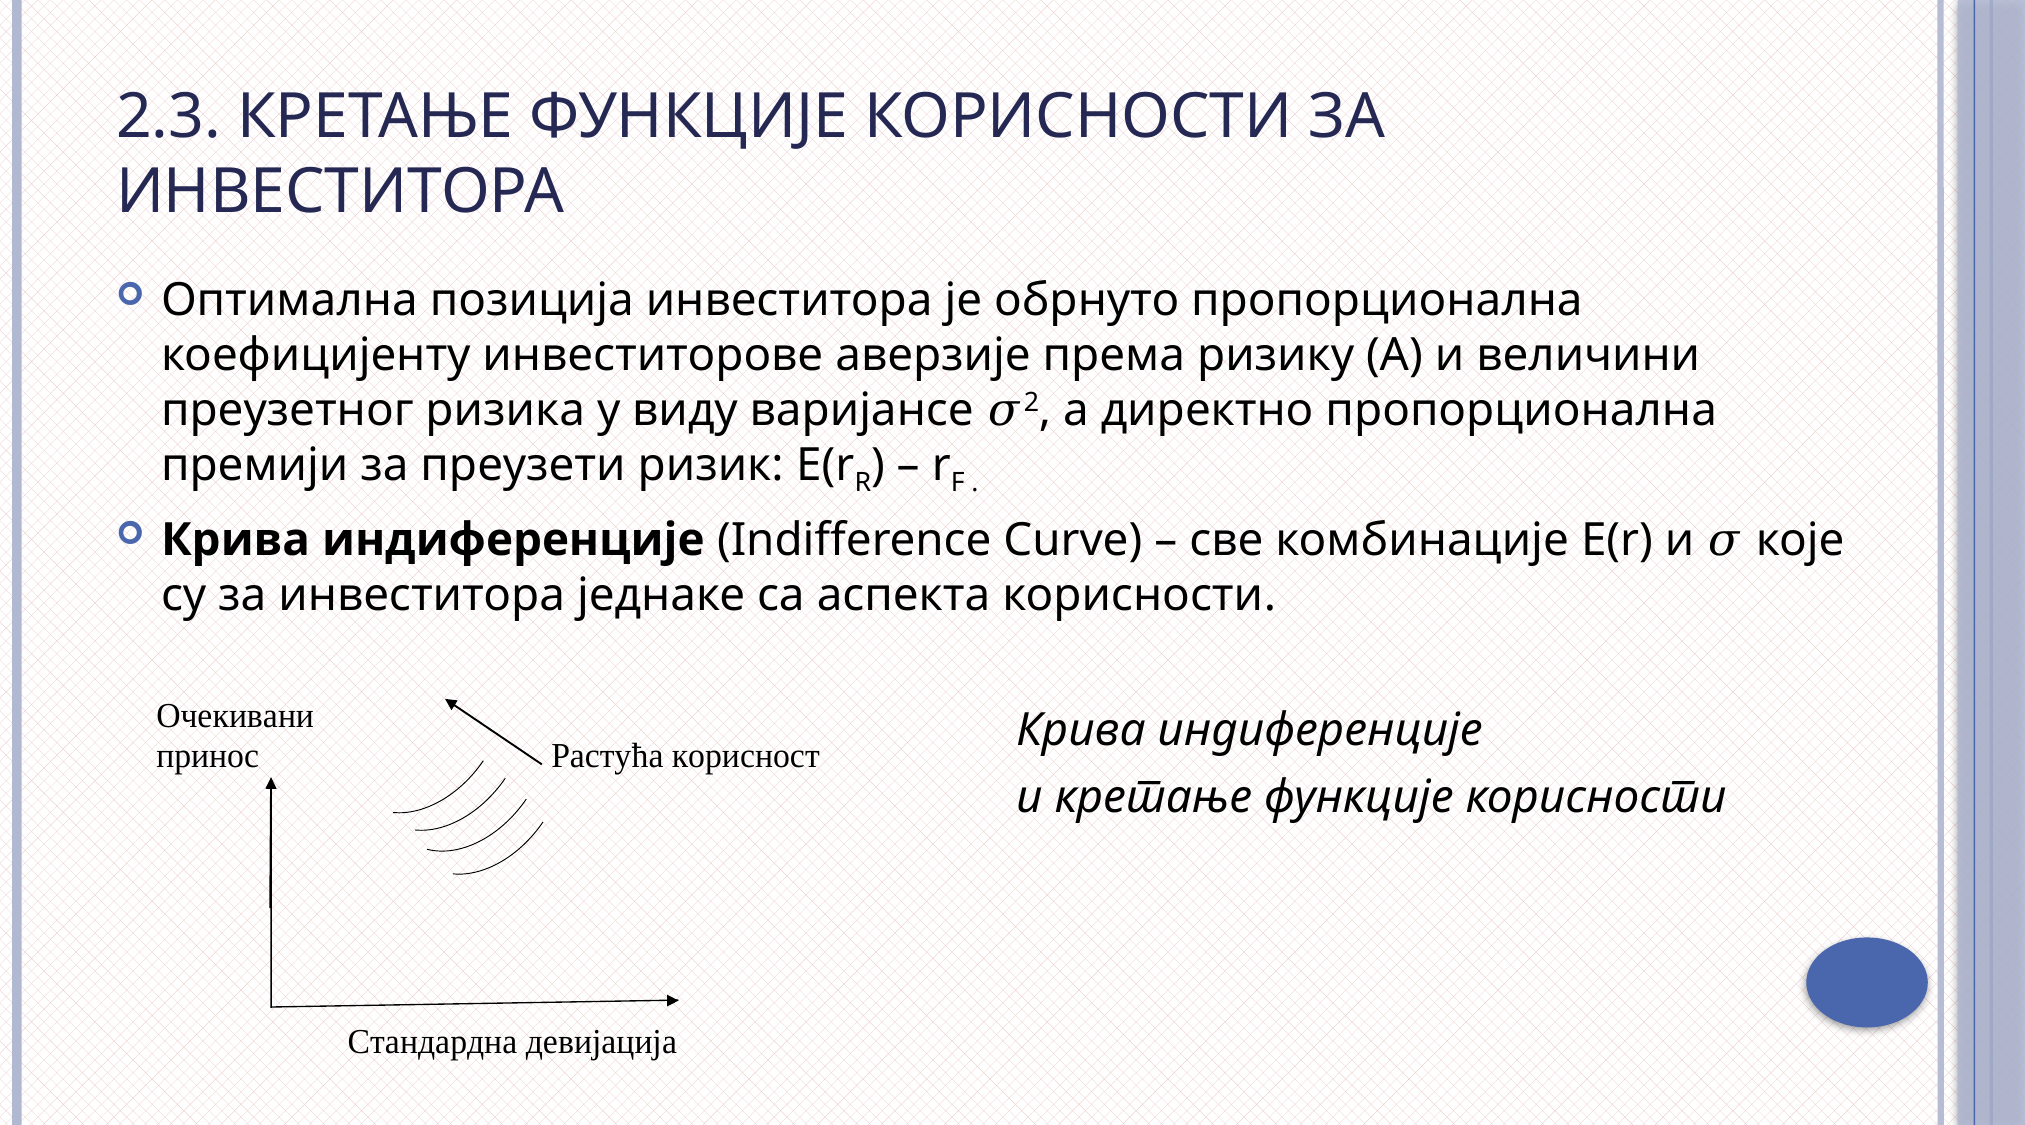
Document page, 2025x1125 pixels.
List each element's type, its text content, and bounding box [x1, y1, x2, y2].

title 2.3. Кретање функције корисности за инвеститора [101, 45, 1756, 233]
picture [155, 611, 926, 1093]
list Оптимална позиција инвеститора је обрнуто пропорционална коефицијенту инвеститорове аверзије према ризику (А) и величини преузетног ризика у виду варијансе 𝜎2, а директно пропорционална премији за преузети ризик: E(rR) – rF . Крива индиференције (Indifference Curve) – све комбинације E(r) и 𝜎 које су за инвеститора једнаке са аспекта корисности. Крива индиференције и кретање функције корисности [101, 262, 1900, 1062]
